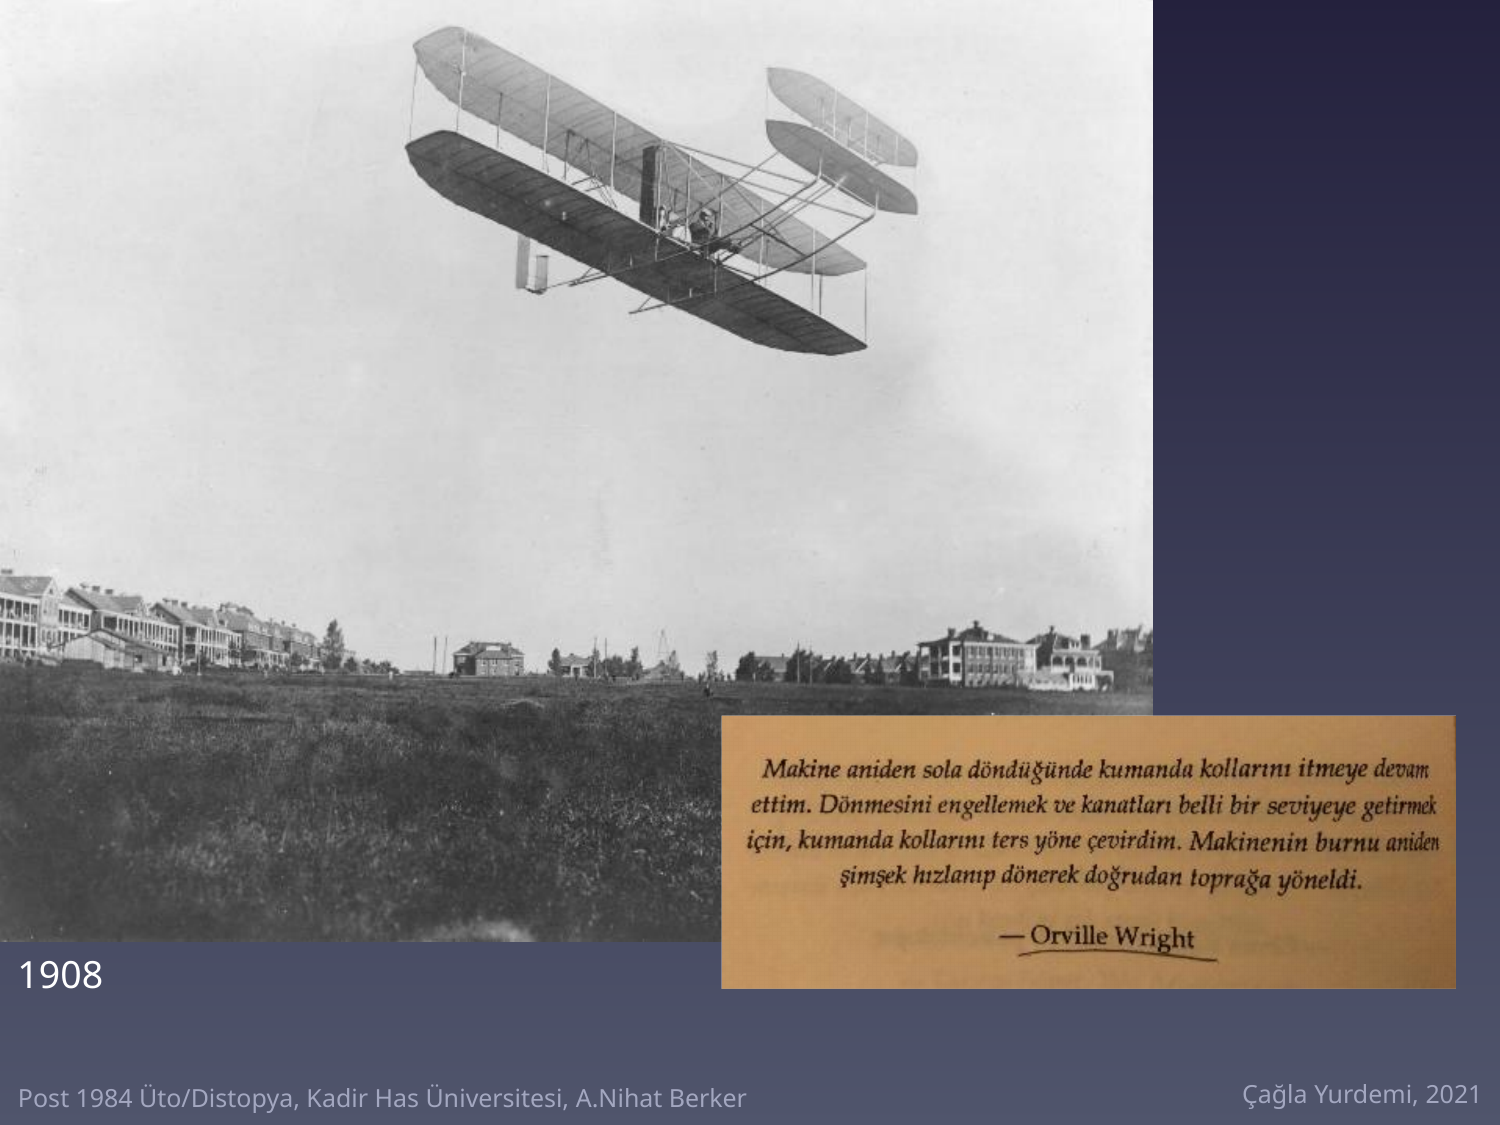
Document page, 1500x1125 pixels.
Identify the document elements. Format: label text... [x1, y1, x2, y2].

text_box Çağla Yurdemi, 2021 [1193, 1063, 1498, 1124]
slide_number Post 1984 Üto/Distopya, Kadir Has Üniversitesi, A.Nihat Berker [2, 1067, 776, 1125]
text_box 1908 [2, 950, 228, 1004]
picture [0, 0, 1457, 990]
